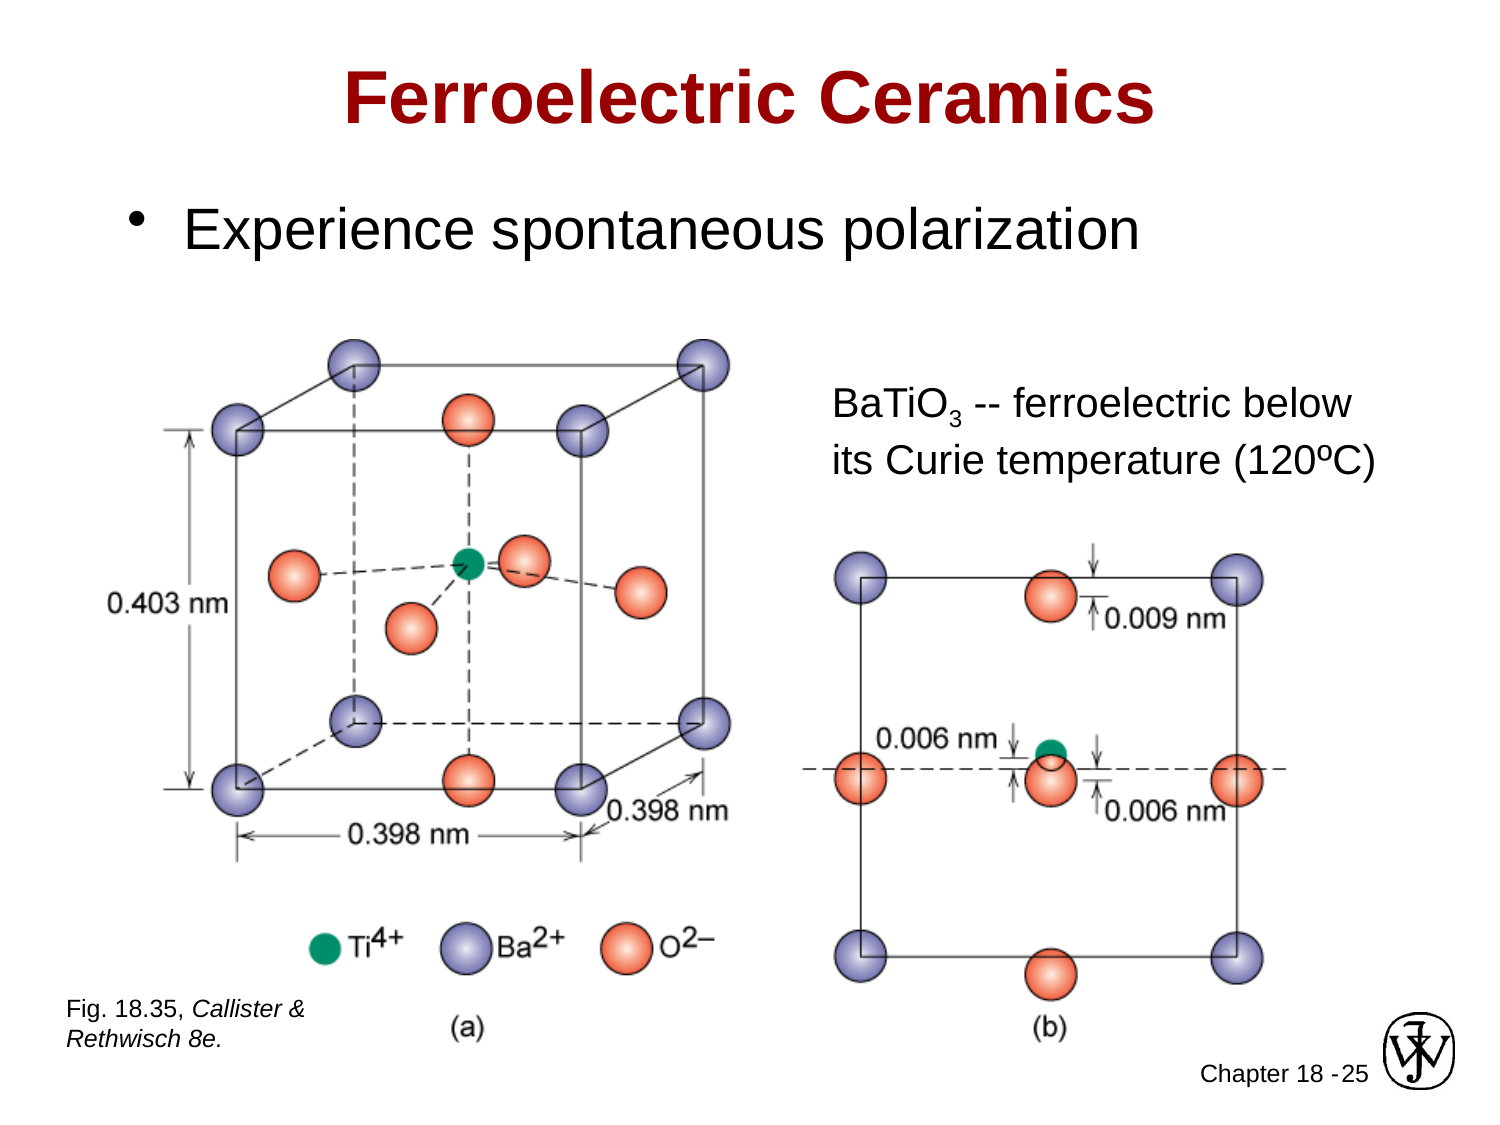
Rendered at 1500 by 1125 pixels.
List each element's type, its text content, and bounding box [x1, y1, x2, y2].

title Ferroelectric Ceramics [112, 49, 1388, 138]
text_box Fig. 18.35, Callister & Rethwisch 8e. [66, 992, 105, 1053]
picture [1383, 1012, 1455, 1090]
picture [106, 339, 1291, 1046]
slide_number 25 [1258, 1050, 1453, 1110]
text_box BaTiO3 -- ferroelectric below its Curie temperature (120ºC) [1296, 368, 1409, 490]
list Experience spontaneous polarization [112, 183, 1441, 294]
